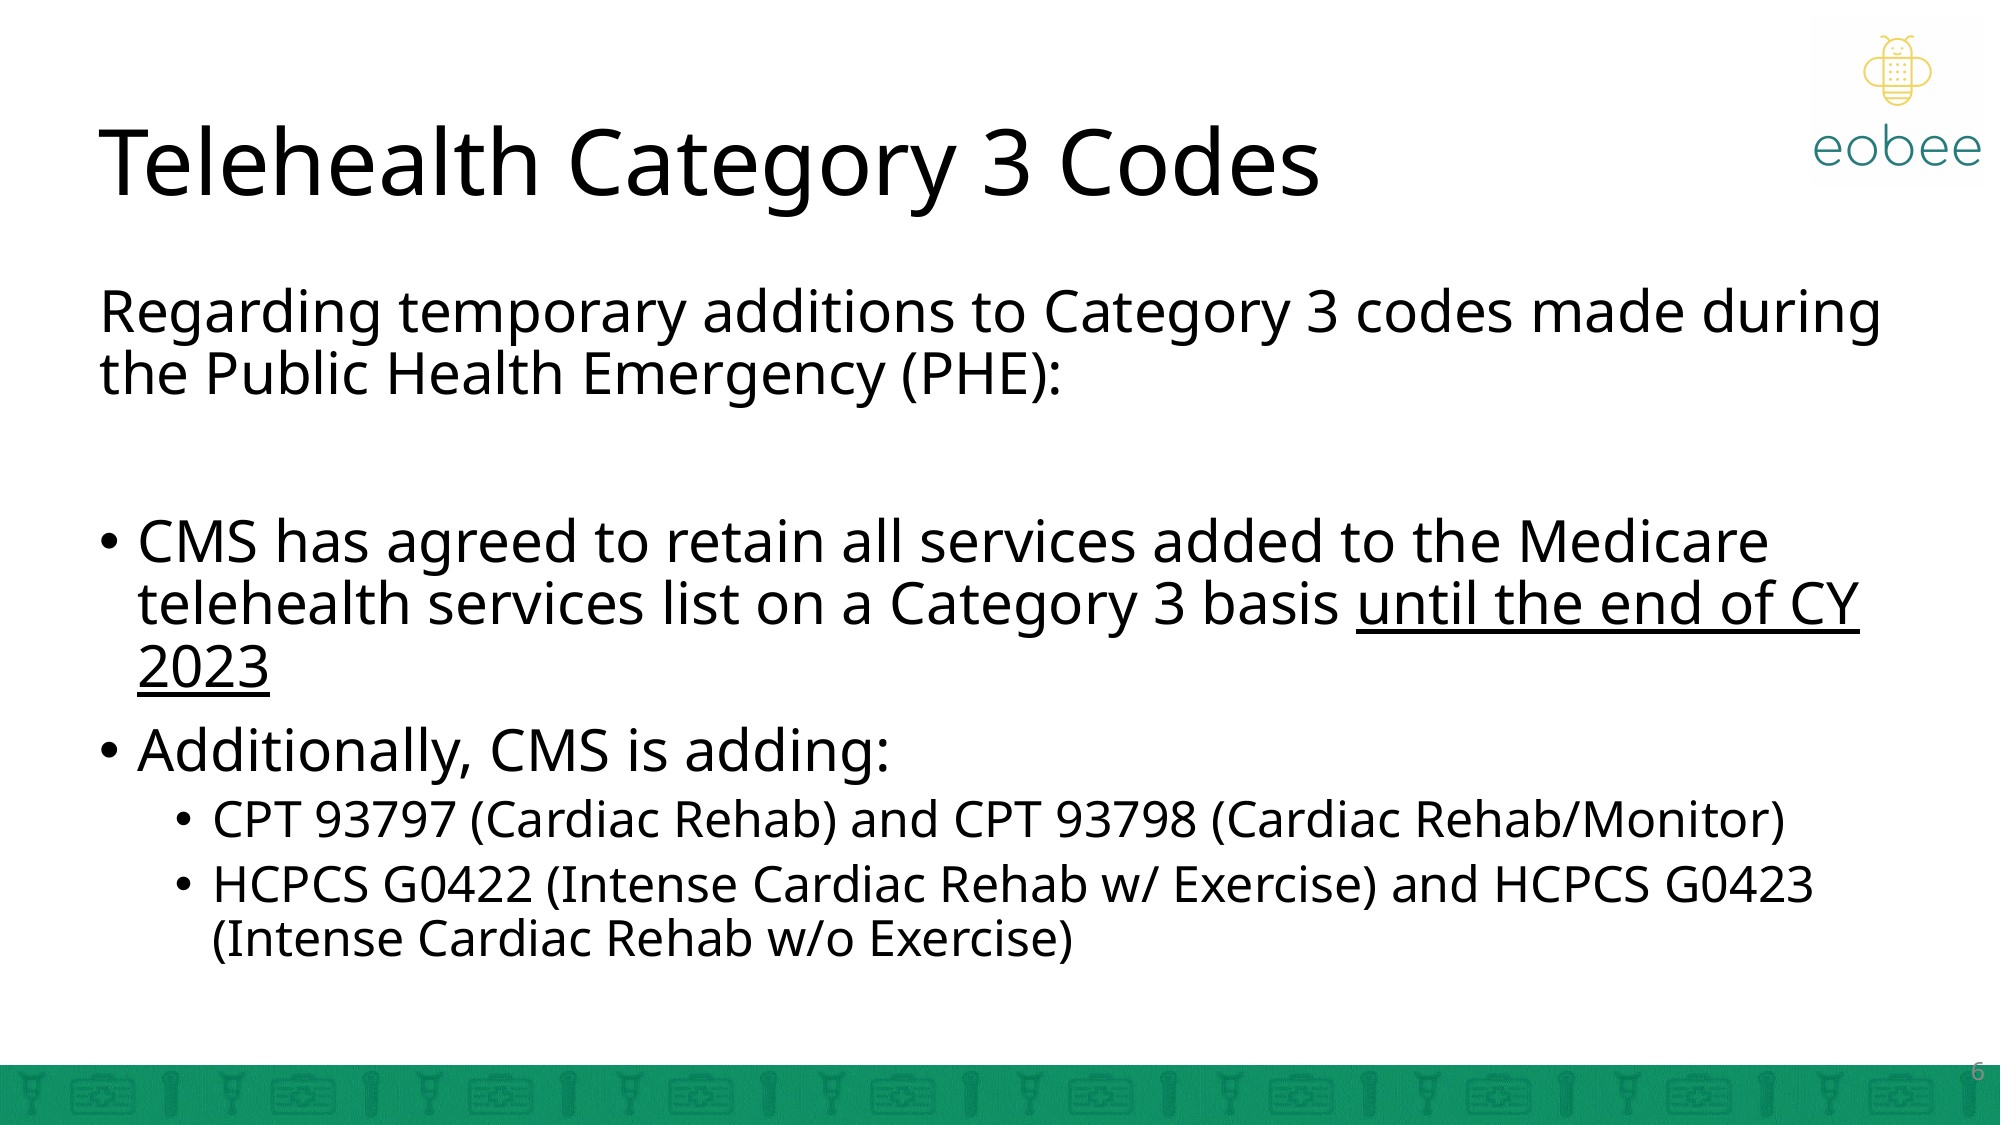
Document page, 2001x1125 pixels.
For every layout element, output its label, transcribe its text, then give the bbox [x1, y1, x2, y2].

picture [1811, 14, 1984, 187]
list Regarding temporary additions to Category 3 codes made during the Public Health Emergency (PHE): CMS has agreed to retain all services added to the Medicare telehealth services list on a Category 3 basis until the end of CY 2023 Additionally, CMS is adding: CPT 93797 (Cardiac Rehab) and CPT 93798 (Cardiac Rehab/Monitor) HCPCS G0422 (Intense Cardiac Rehab w/ Exercise) and HCPCS G0423 (Intense Cardiac Rehab w/o Exercise) [85, 274, 1943, 1014]
title Telehealth Category 3 Codes [83, 56, 1809, 275]
picture [0, 1065, 2000, 1125]
slide_number 6 [1650, 1042, 2000, 1103]
